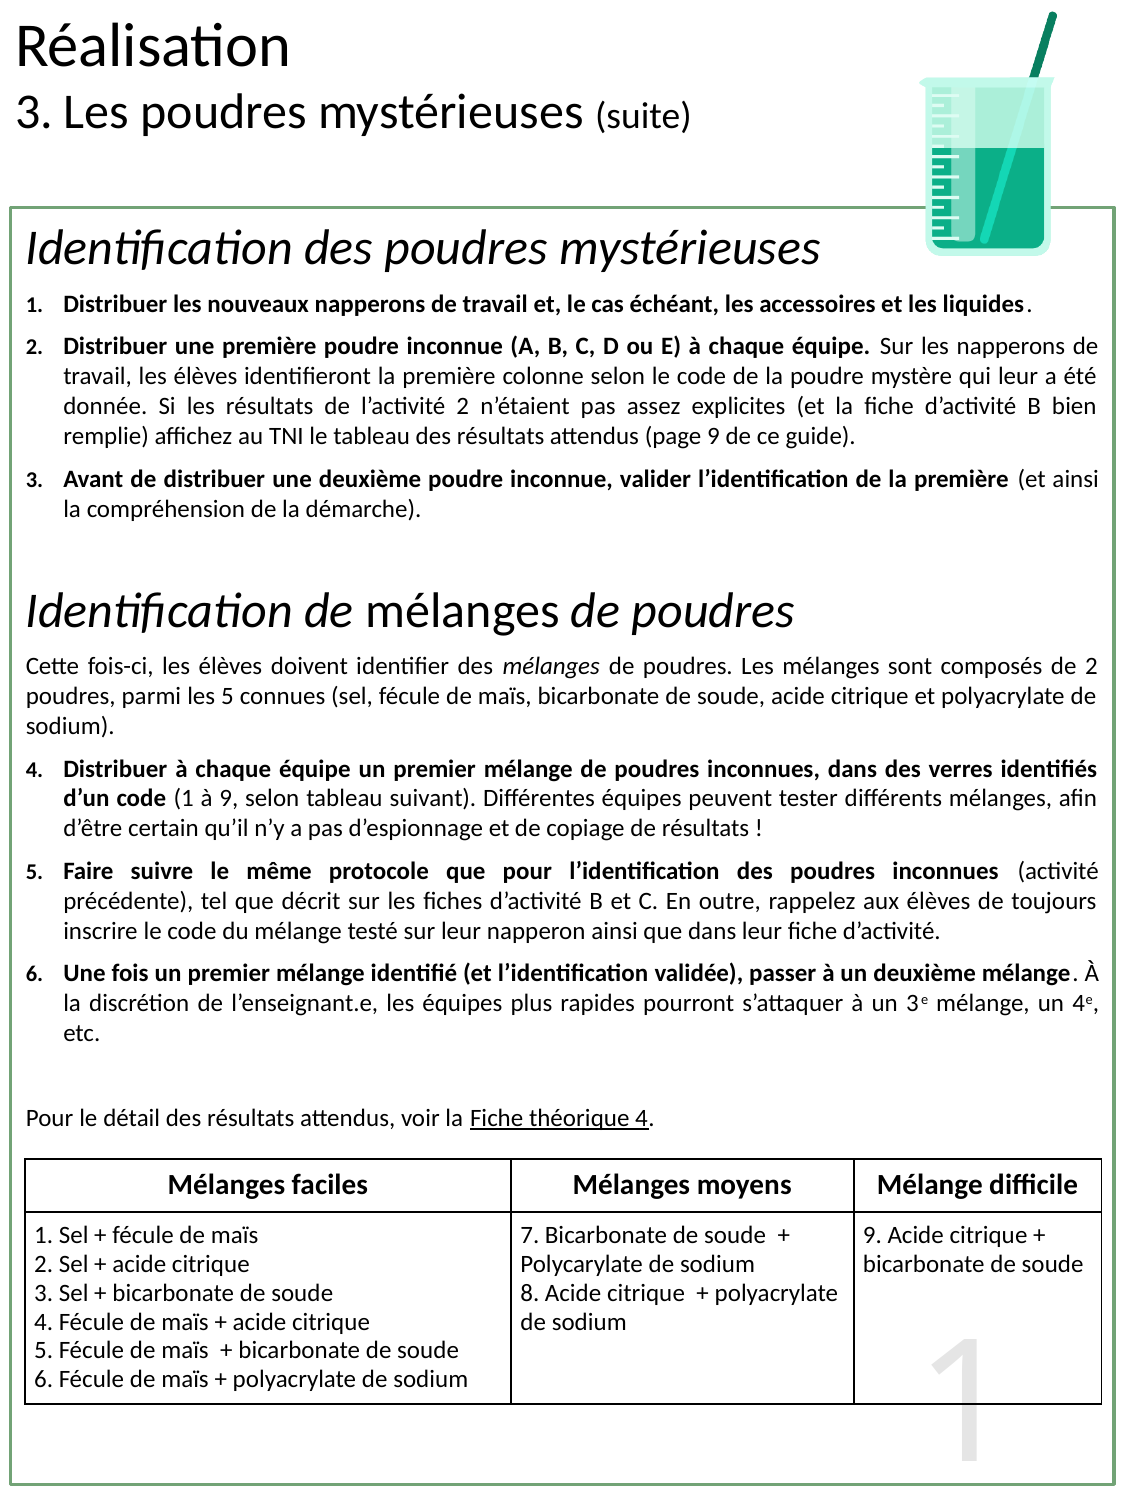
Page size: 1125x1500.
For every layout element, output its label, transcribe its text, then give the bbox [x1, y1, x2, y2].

table_cell 7. Bicarbonate de soude + Polycarylate de sodium 8. Acide citrique + polyacrylate de sodium [512, 1213, 853, 1403]
table_header Mélange difficile [855, 1160, 1101, 1211]
table_cell 1. Sel + fécule de maïs 2. Sel + acide citrique 3. Sel + bicarbonate de soude 4. Fécule de maïs + acide citrique 5. Fécule de maïs + bicarbonate de soude 6. Fécule de maïs + polyacrylate de sodium [26, 1213, 510, 1403]
text_box Réalisation 3. Les poudres mystérieuses (suite) [0, 0, 841, 143]
list Identification des poudres mystérieuses Distribuer les nouveaux napperons de travail et, le cas échéant, les accessoires et les liquides. Distribuer une première poudre inconnue (A, B, C, D ou E) à chaque équipe. Sur les napperons de travail, les élèves identifieront la première colonne selon le code de la poudre mystère qui leur a été donnée. Si les résultats de l’activité 2 n’étaient pas assez explicites (et la fiche d’activité B bien remplie) affichez au TNI le tableau des résultats attendus (page 9 de ce guide). Avant de distribuer une deuxième poudre inconnue, valider l’identification de la première (et ainsi la compréhension de la démarche). Identification de mélanges de poudres Cette fois-ci, les élèves doivent identifier des mélanges de poudres. Les mélanges sont composés de 2 poudres, parmi les 5 connues (sel, fécule de maïs, bicarbonate de soude, acide citrique et polyacrylate de sodium). Distribuer à chaque équipe un premier mélange de poudres inconnues, dans des verres identifiés d’un code (1 à 9, selon tableau suivant). Différentes équipes peuvent tester différents mélanges, afin d’être certain qu’il n’y a pas d’espionnage et de copiage de résultats ! Faire suivre le même protocole que pour l’identification des poudres inconnues (activité précédente), tel que décrit sur les fiches d’activité B et C. En outre, rappelez aux élèves de toujours inscrire le code du mélange testé sur leur napperon ainsi que dans leur fiche d’activité. Une fois un premier mélange identifié (et l’identification validée), passer à un deuxième mélange. À la discrétion de l’enseignant.e, les équipes plus rapides pourront s’attaquer à un 3e mélange, un 4e, etc. Pour le détail des résultats attendus, voir la Fiche théorique 4. [9, 206, 1116, 1486]
table_header Mélanges faciles [26, 1160, 510, 1211]
table_header Mélanges moyens [512, 1160, 853, 1211]
table_cell 9. Acide citrique + bicarbonate de soude [855, 1213, 1101, 1403]
slide_number 12 [901, 1313, 1125, 1500]
picture [849, 0, 1125, 276]
